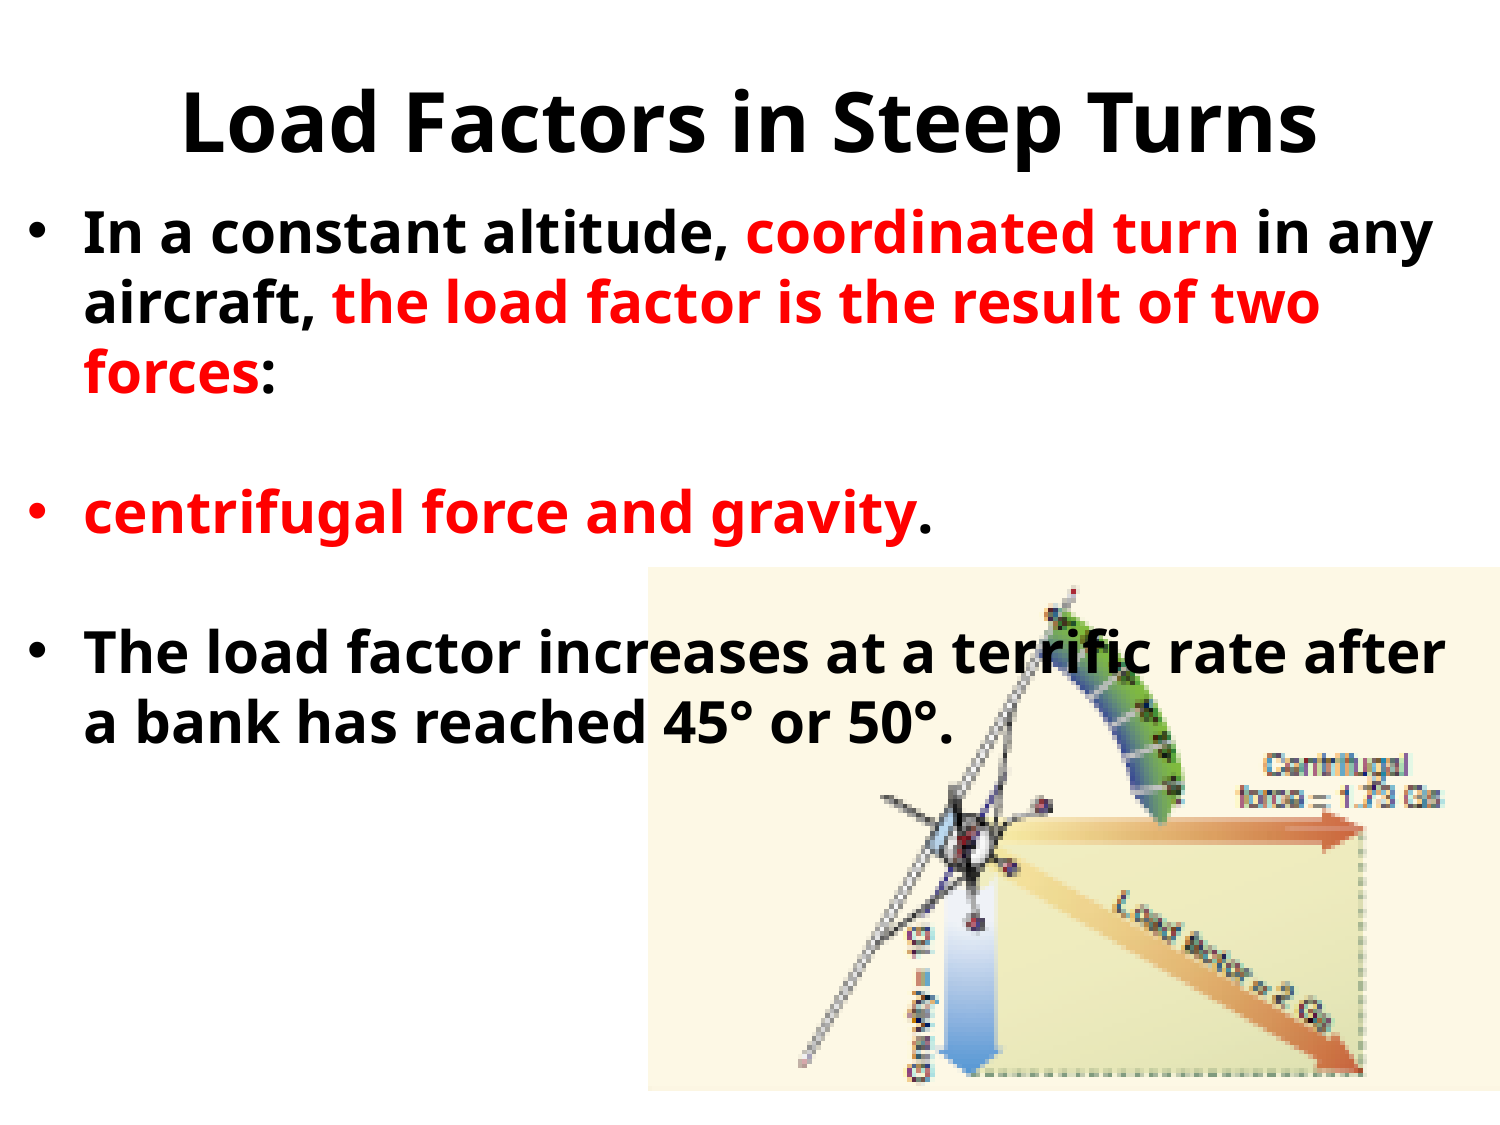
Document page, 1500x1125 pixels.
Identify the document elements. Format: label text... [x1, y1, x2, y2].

picture [648, 567, 1500, 1096]
title Load Factors in Steep Turns [75, 24, 1425, 187]
text_box In a constant altitude, coordinated turn in any aircraft, the load factor is the result of two forces: centrifugal force and gravity. The load factor increases at a terrific rate after a bank has reached 45° or 50°. [12, 187, 1475, 763]
